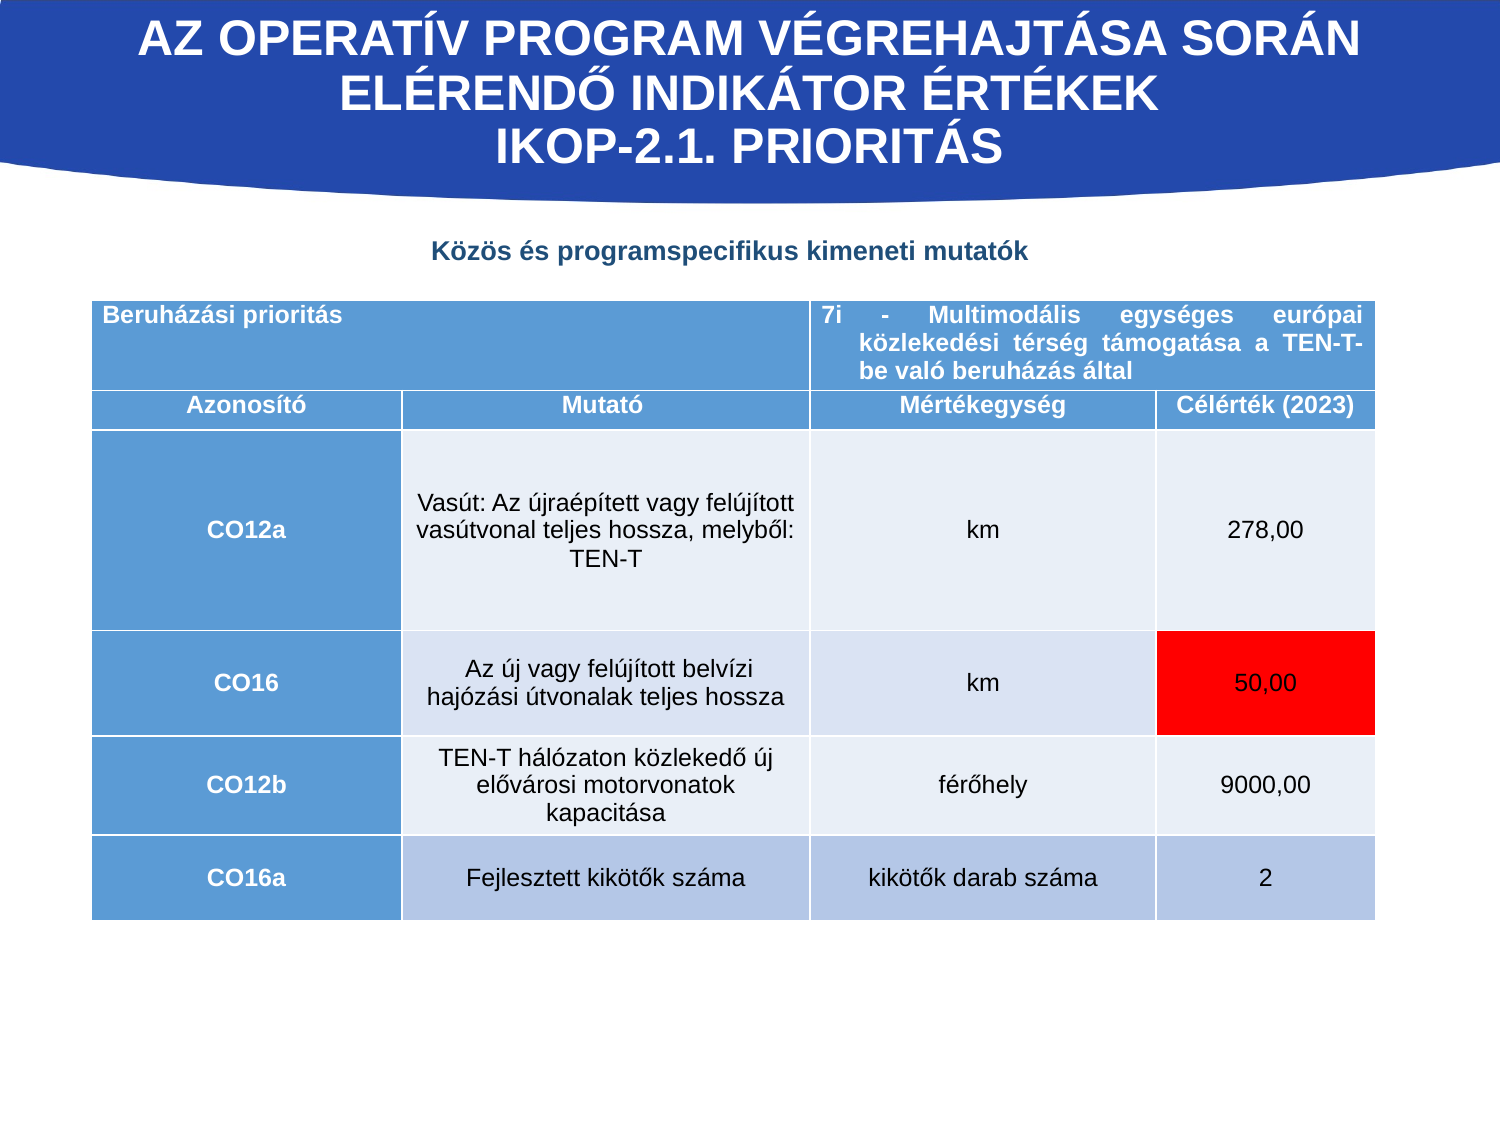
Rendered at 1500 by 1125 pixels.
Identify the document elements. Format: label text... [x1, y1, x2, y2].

table_cell Mértékegység [811, 391, 1155, 429]
table_cell Célérték (2023) [1157, 391, 1375, 429]
table_cell CO16a [92, 836, 401, 920]
picture [0, 0, 1500, 1125]
table_cell Vasút: Az újraépített vagy felújított vasútvonal teljes hossza, melyből: TEN-T [403, 431, 809, 630]
table_cell Azonosító [92, 391, 401, 429]
table_cell kikötők darab száma [811, 836, 1155, 920]
table_cell km [811, 631, 1155, 735]
table_cell 50,00 [1157, 631, 1375, 735]
text_box Közös és programspecifikus kimeneti mutatók [54, 226, 1413, 274]
table_cell CO12b [92, 737, 401, 834]
table_cell Mutató [403, 391, 809, 429]
table_cell km [811, 431, 1155, 630]
table_header 7i - Multimodális egységes európai közlekedési térség támogatása a TEN-T-be való beruházás által [811, 301, 1375, 390]
table_cell 278,00 [1157, 431, 1375, 630]
table_cell CO16 [92, 631, 401, 735]
table_cell TEN-T hálózaton közlekedő új elővárosi motorvonatok kapacitása [403, 737, 809, 834]
table_header Beruházási prioritás [92, 301, 809, 390]
table_cell Az új vagy felújított belvízi hajózási útvonalak teljes hossza [403, 631, 809, 735]
table_cell férőhely [811, 737, 1155, 834]
table_cell Fejlesztett kikötők száma [403, 836, 809, 920]
table_cell CO12a [92, 431, 401, 630]
title AZ OPERATÍV PROGRAM VÉGREHAJTÁSA SORÁN ELÉRENDŐ INDIKÁTOR ÉRTÉKEK ikop-2.1. PRIORITÁS [103, 0, 1397, 188]
table_cell 9000,00 [1157, 737, 1375, 834]
table_cell 2 [1157, 836, 1375, 920]
